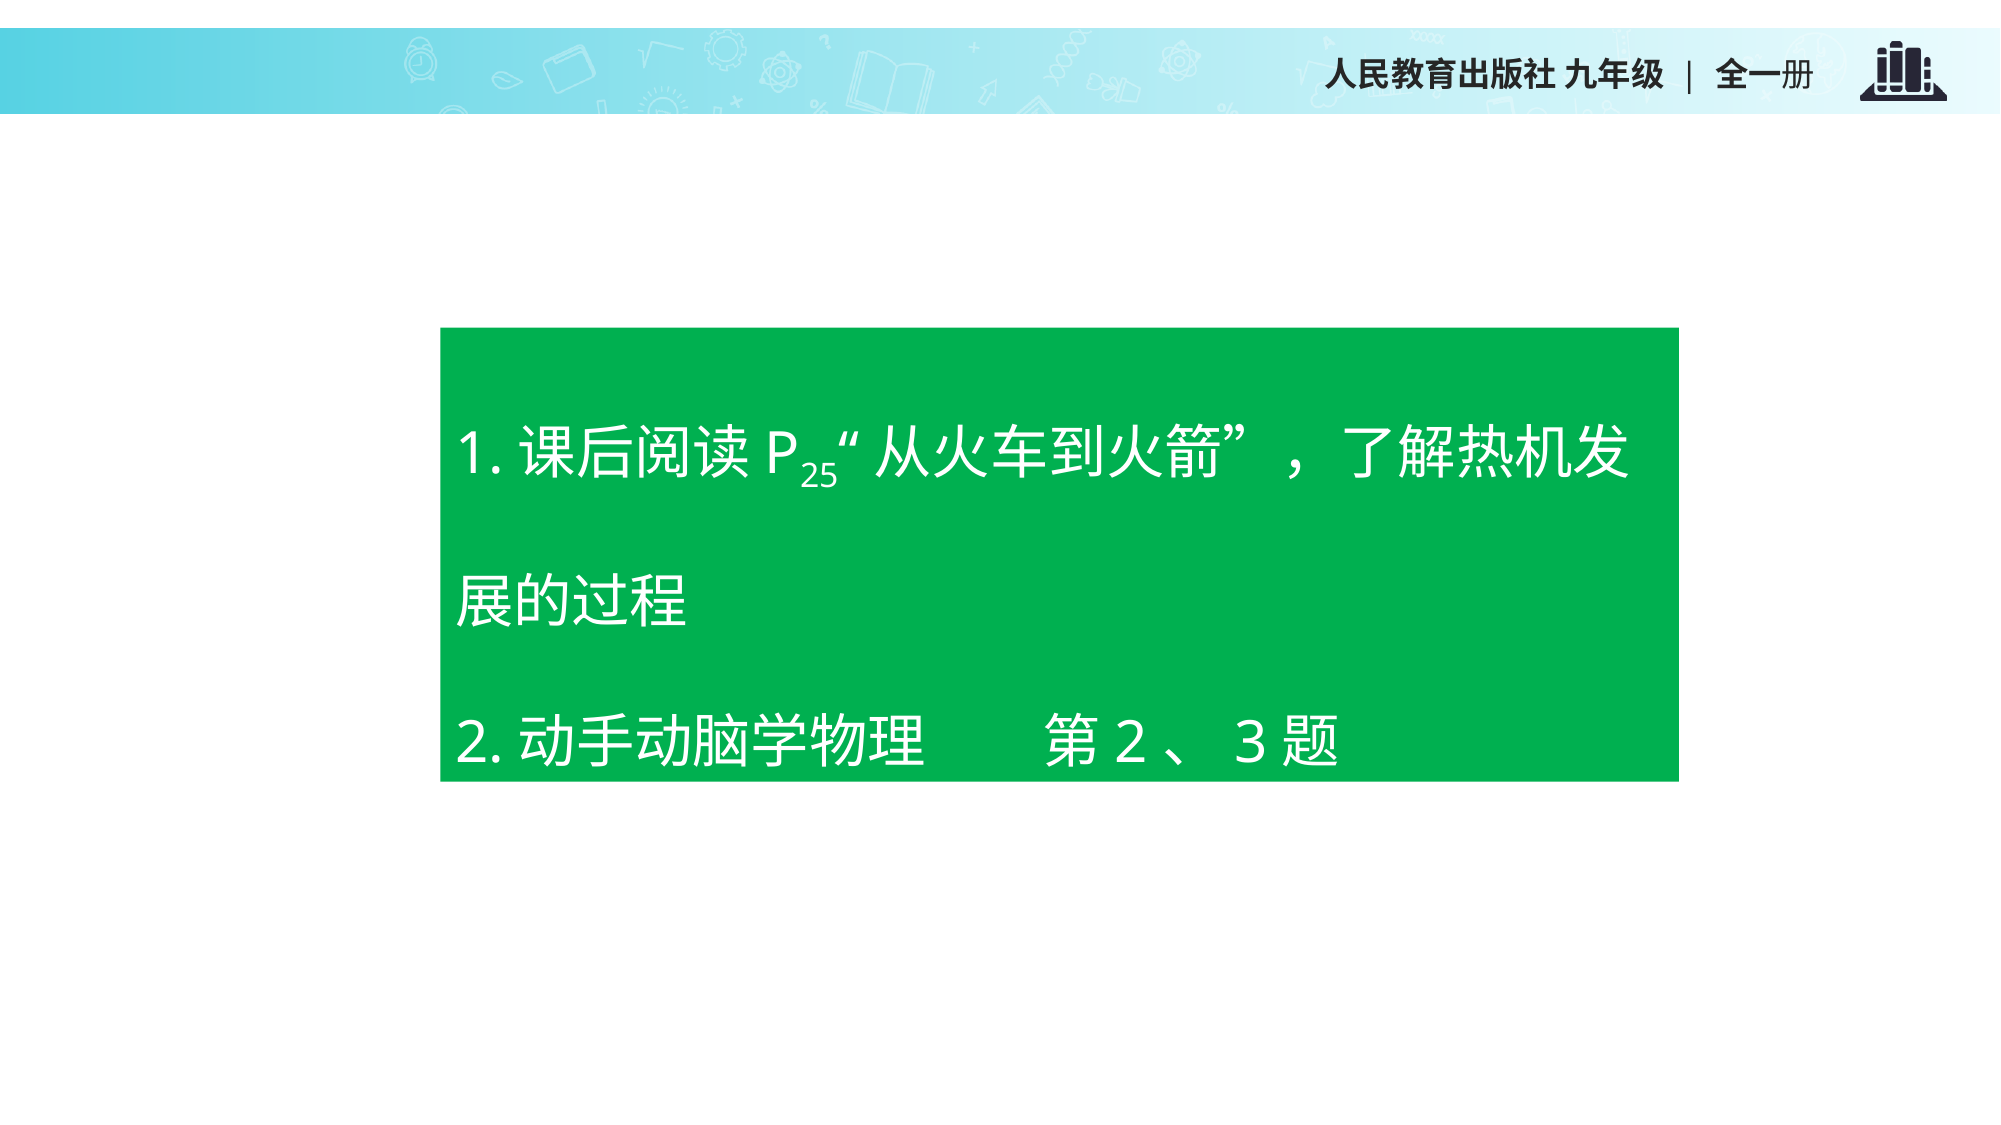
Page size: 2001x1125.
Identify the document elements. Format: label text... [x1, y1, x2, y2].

picture [1860, 41, 1947, 101]
picture [404, 29, 1847, 114]
text_box 人民教育出版社 九年级 | 全一册 [1309, 46, 1860, 101]
text_box 1.课后阅读P25“从火车到火箭”，了解热机发展的过程 2.动手动脑学物理 第2、3题 [440, 327, 1679, 782]
